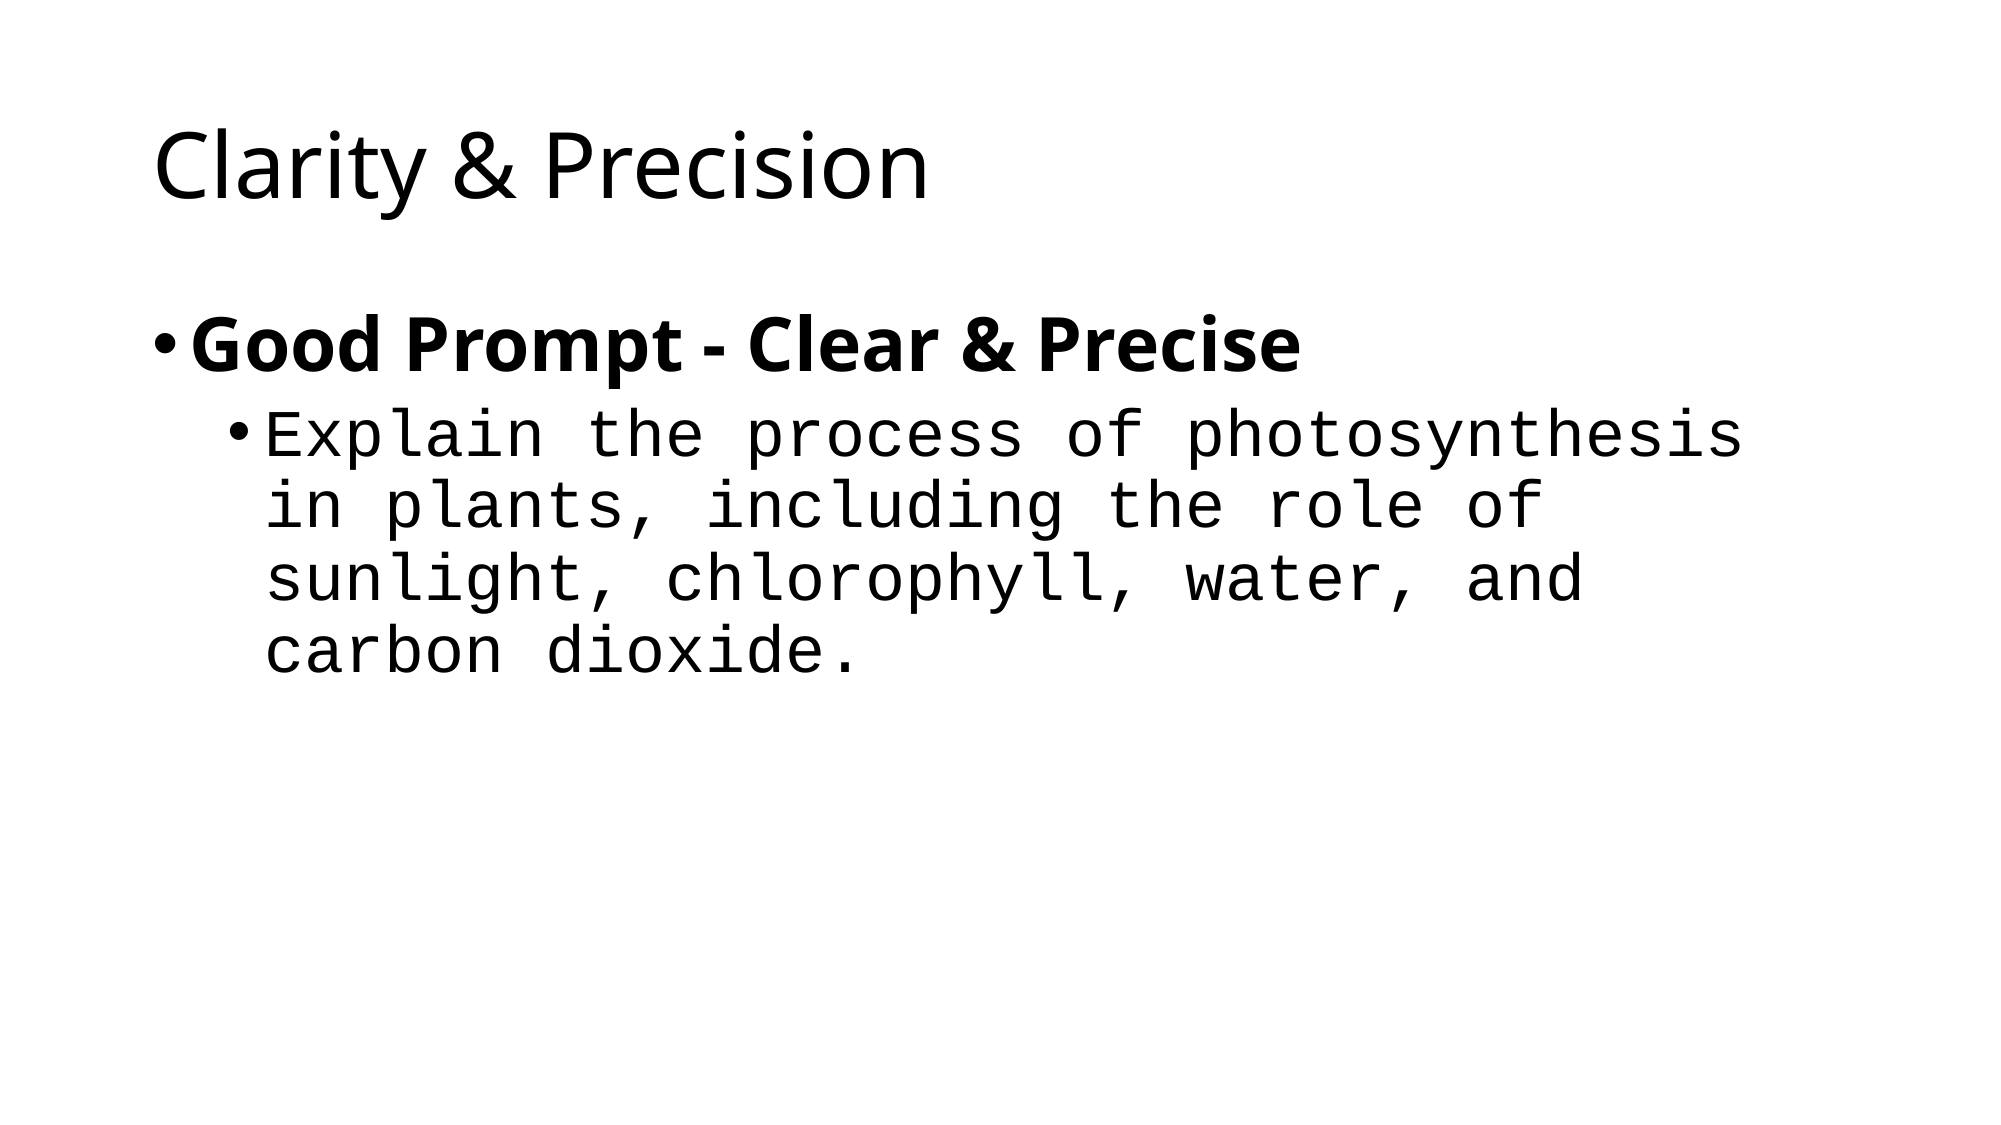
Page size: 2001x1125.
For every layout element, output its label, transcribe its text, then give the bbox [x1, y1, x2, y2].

title Clarity & Precision [137, 59, 1863, 278]
list Good Prompt - Clear & Precise Explain the process of photosynthesis in plants, including the role of sunlight, chlorophyll, water, and carbon dioxide. [137, 299, 1863, 1014]
